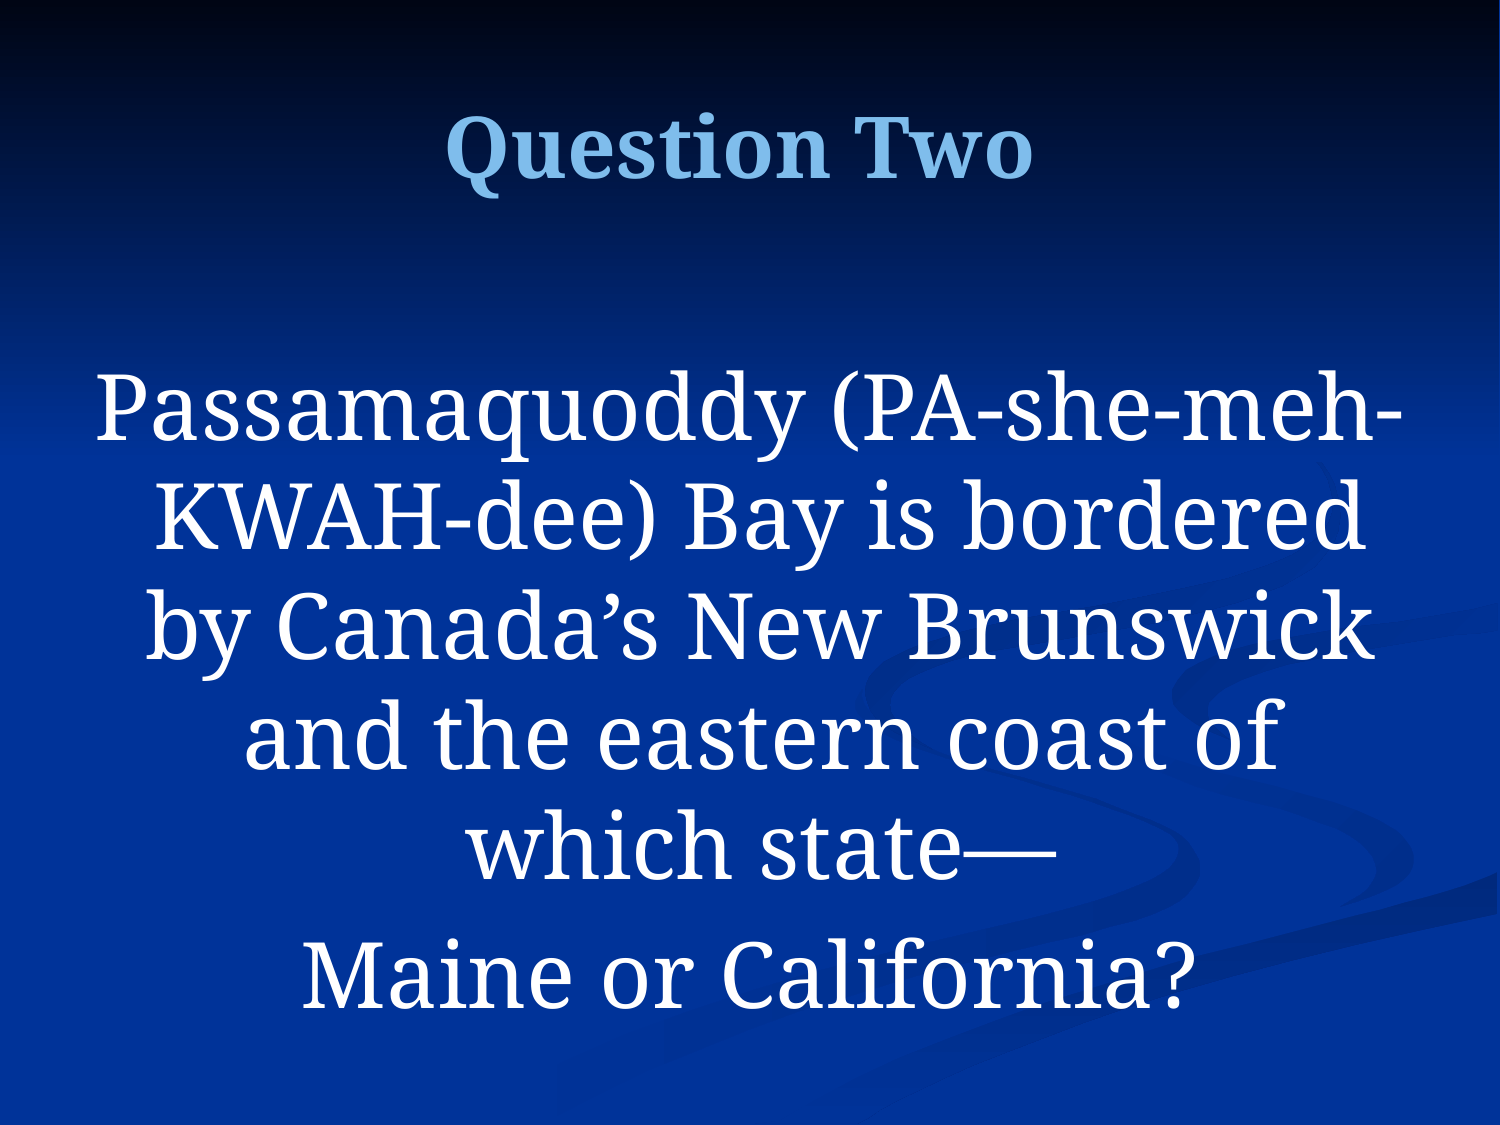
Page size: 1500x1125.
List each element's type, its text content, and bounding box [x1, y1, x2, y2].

list Passamaquoddy (PA-she-meh-KWAH-dee) Bay is bordered by Canada’s New Brunswick and the eastern coast of which state— Maine or California? [74, 262, 1426, 1006]
title Question Two [75, 50, 1427, 239]
